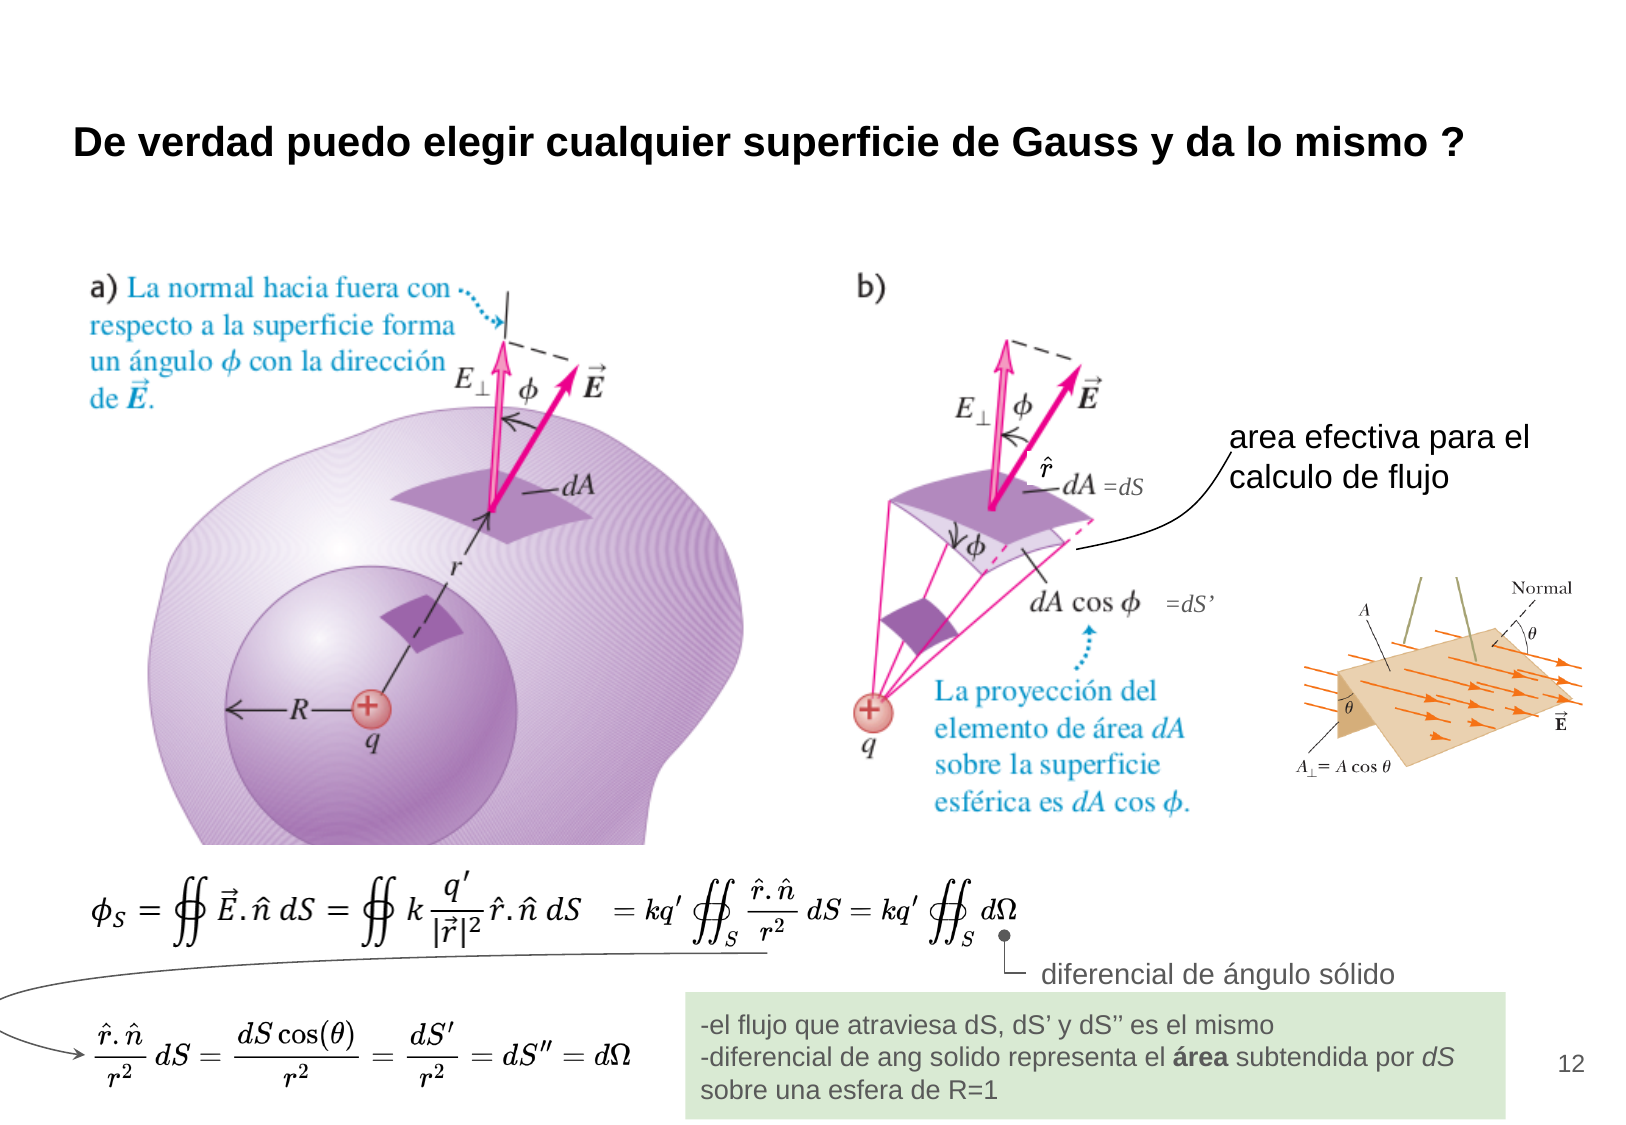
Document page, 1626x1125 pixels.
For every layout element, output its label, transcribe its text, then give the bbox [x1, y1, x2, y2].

text_box -el flujo que atraviesa dS, dS’ y dS’’ es el mismo -diferencial de ang solido representa el área subtendida por dS sobre una esfera de R=1 [685, 992, 1506, 1120]
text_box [1004, 935, 1575, 1007]
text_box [84, 952, 768, 1105]
picture [368, 1005, 649, 1105]
slide_number ‹#› [1506, 1019, 1604, 1106]
title De verdad puedo elegir cualquier superficie de Gauss y da lo mismo ? [55, 97, 1570, 223]
text_box [68, 854, 606, 976]
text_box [768, 248, 1592, 845]
picture [595, 860, 1017, 966]
picture [54, 248, 768, 845]
